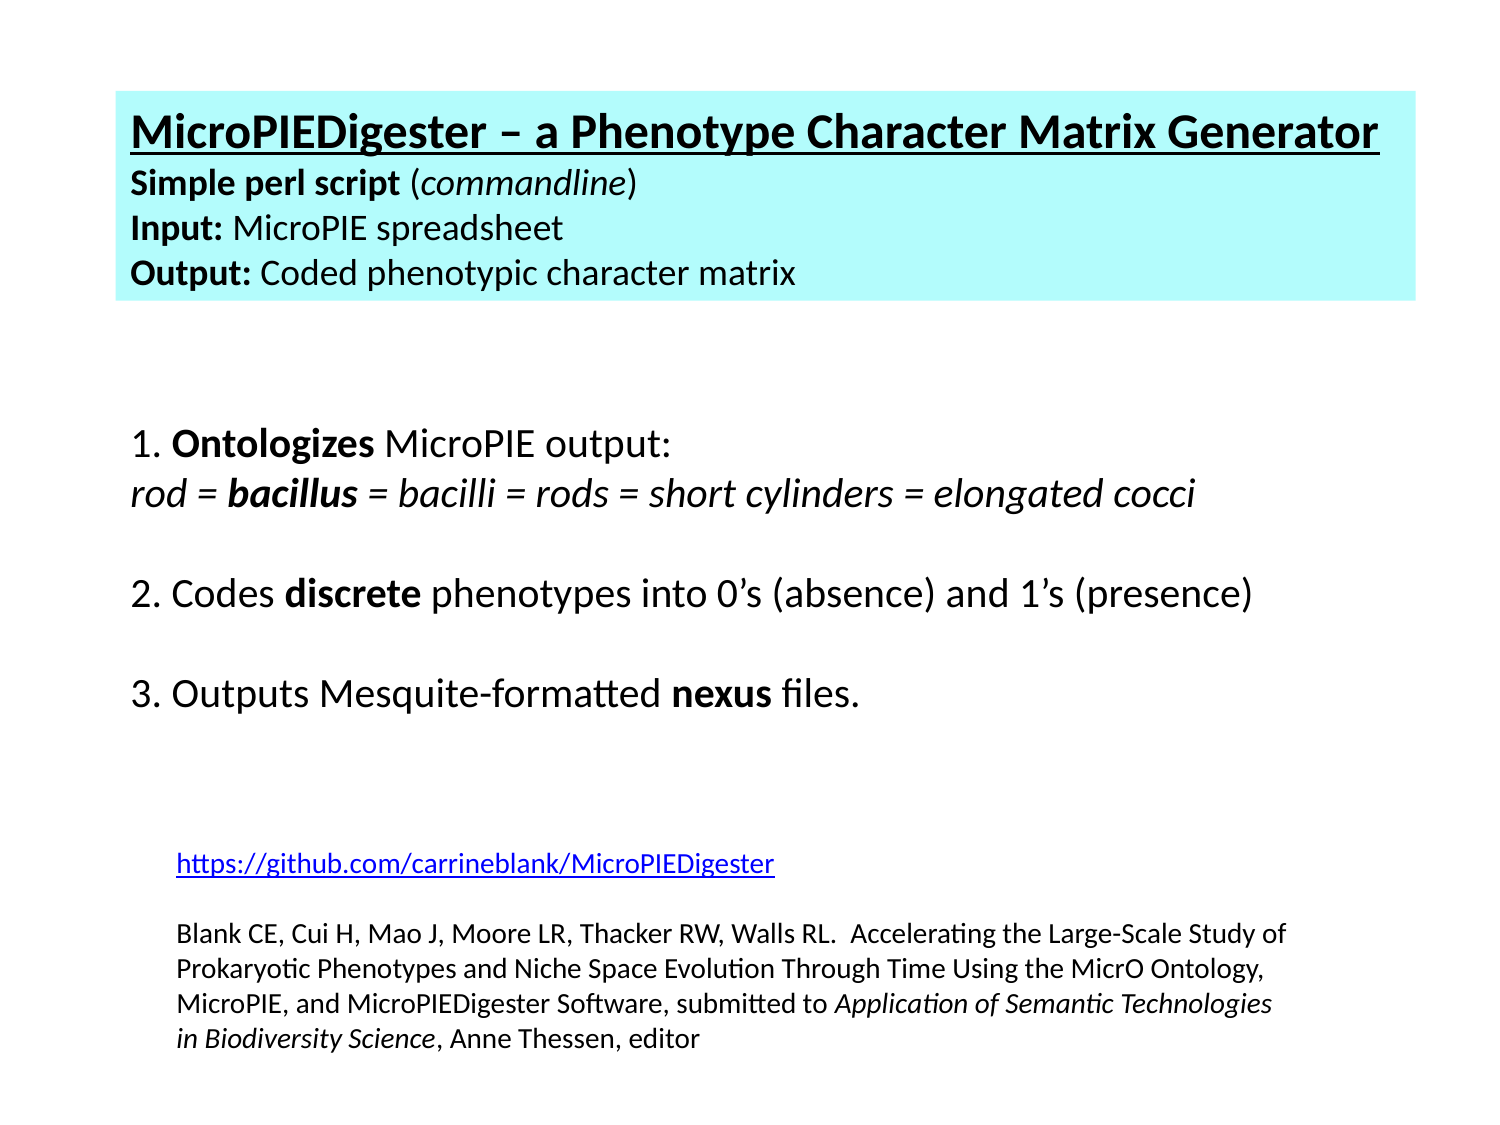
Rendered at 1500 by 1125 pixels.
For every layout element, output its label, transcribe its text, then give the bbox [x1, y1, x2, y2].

text_box MicroPIEDigester – a Phenotype Character Matrix Generator Simple perl script (commandline) Input: MicroPIE spreadsheet Output: Coded phenotypic character matrix [115, 90, 1416, 301]
text_box https://github.com/carrineblank/MicroPIEDigester Blank CE, Cui H, Mao J, Moore LR, Thacker RW, Walls RL. Accelerating the Large-Scale Study of Prokaryotic Phenotypes and Niche Space Evolution Through Time Using the MicrO Ontology, MicroPIE, and MicroPIEDigester Software, submitted to Application of Semantic Technologies in Biodiversity Science, Anne Thessen, editor [161, 837, 1315, 1062]
text_box 1. Ontologizes MicroPIE output: rod = bacillus = bacilli = rods = short cylinders = elongated cocci 2. Codes discrete phenotypes into 0’s (absence) and 1’s (presence) 3. Outputs Mesquite-formatted nexus files. [115, 408, 1394, 724]
